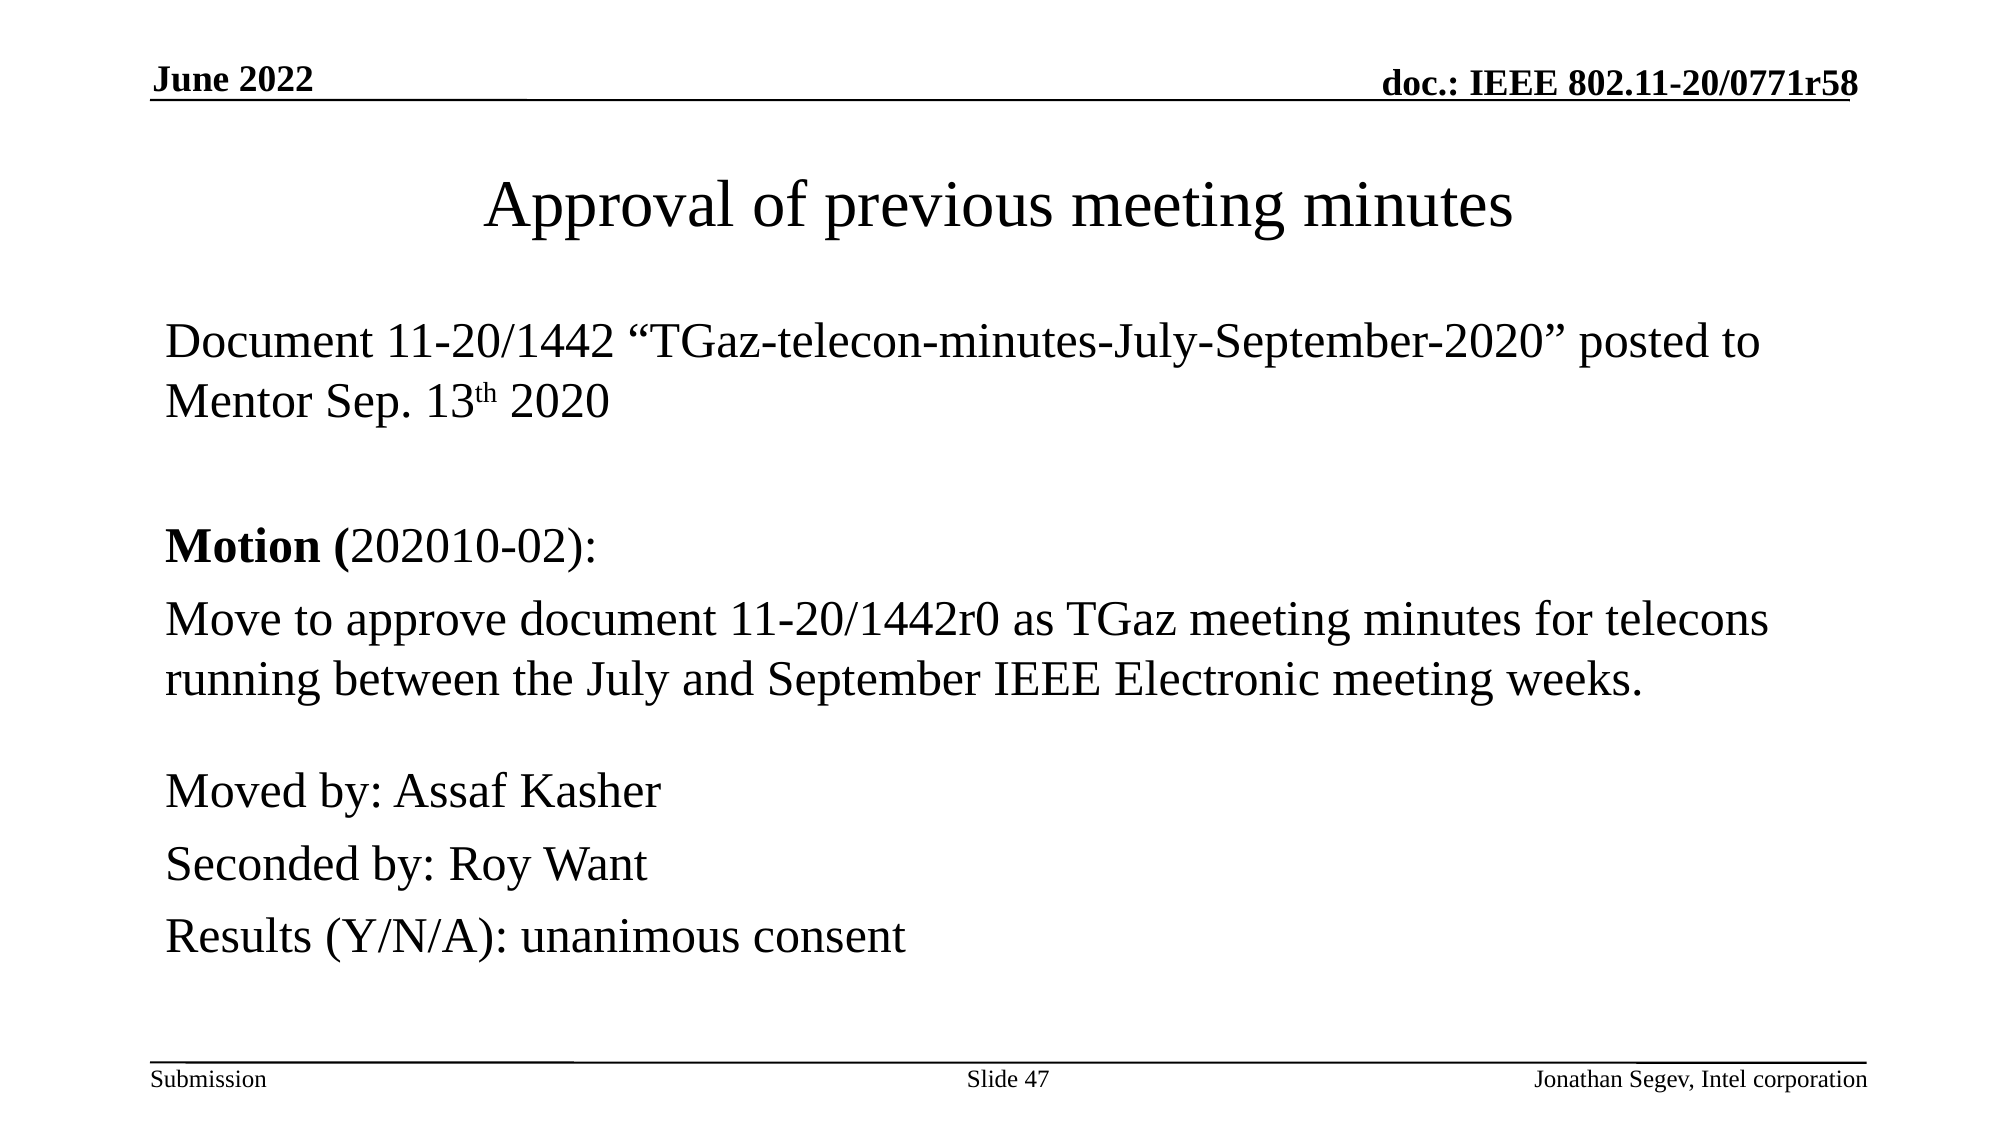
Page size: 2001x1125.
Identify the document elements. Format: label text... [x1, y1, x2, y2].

title Approval of previous meeting minutes [149, 112, 1850, 288]
slide_number Slide 47 [950, 1061, 1067, 1123]
footer Jonathan Segev, Intel corporation [1171, 1061, 1869, 1093]
list Document 11-20/1442 “TGaz-telecon-minutes-July-September-2020” posted to Mentor Sep. 13th 2020 Motion (202010-02): Move to approve document 11-20/1442r0 as TGaz meeting minutes for telecons running between the July and September IEEE Electronic meeting weeks. Moved by: Assaf Kasher Seconded by: Roy Want Results (Y/N/A): unanimous consent [149, 299, 1850, 1000]
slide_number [152, 54, 563, 100]
